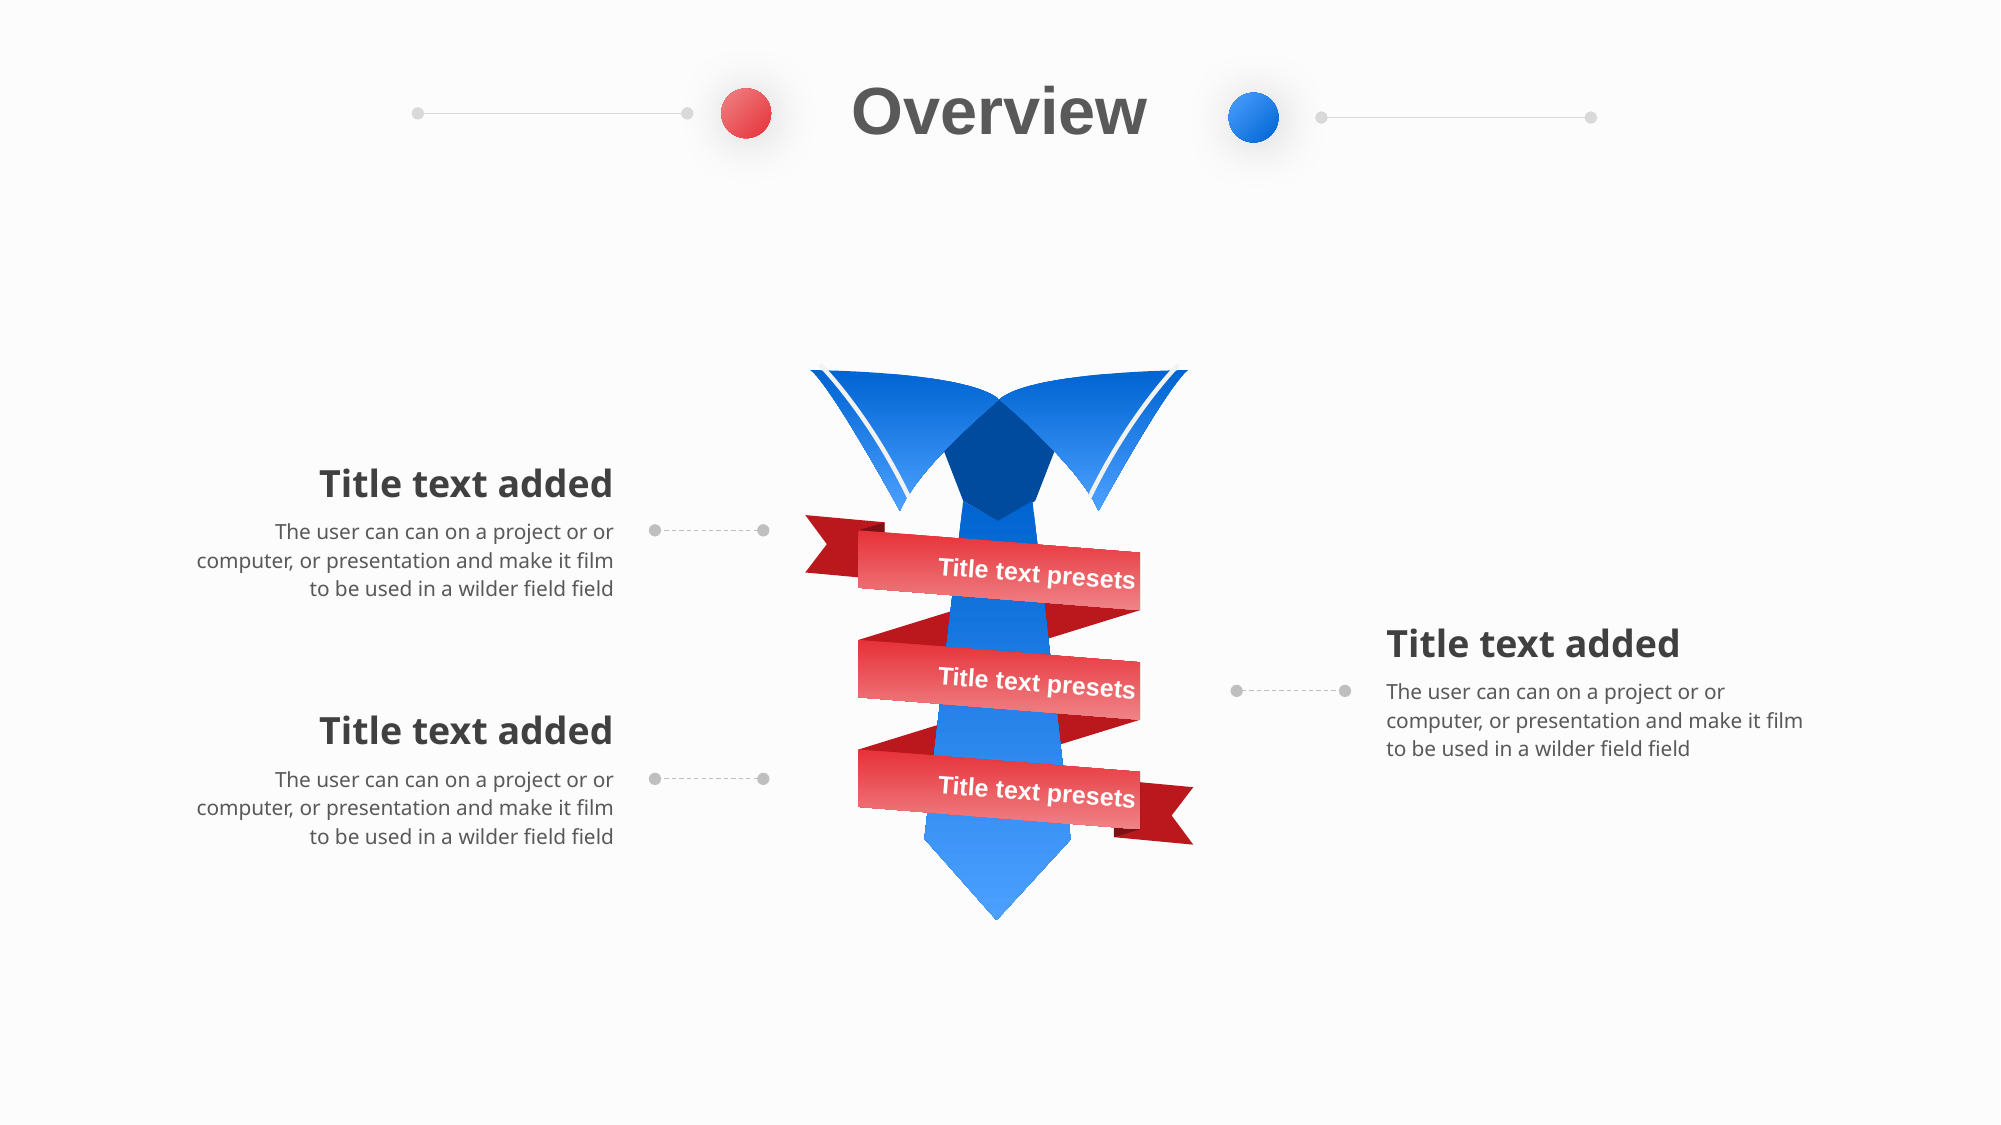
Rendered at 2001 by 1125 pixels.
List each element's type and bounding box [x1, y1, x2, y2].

text_box [858, 749, 1141, 830]
text_box [171, 452, 629, 610]
text_box [858, 639, 1141, 720]
text_box [858, 530, 1141, 611]
text_box [171, 700, 629, 858]
text_box [1371, 612, 1829, 770]
text_box [417, 60, 1591, 157]
text_box [810, 364, 1189, 920]
